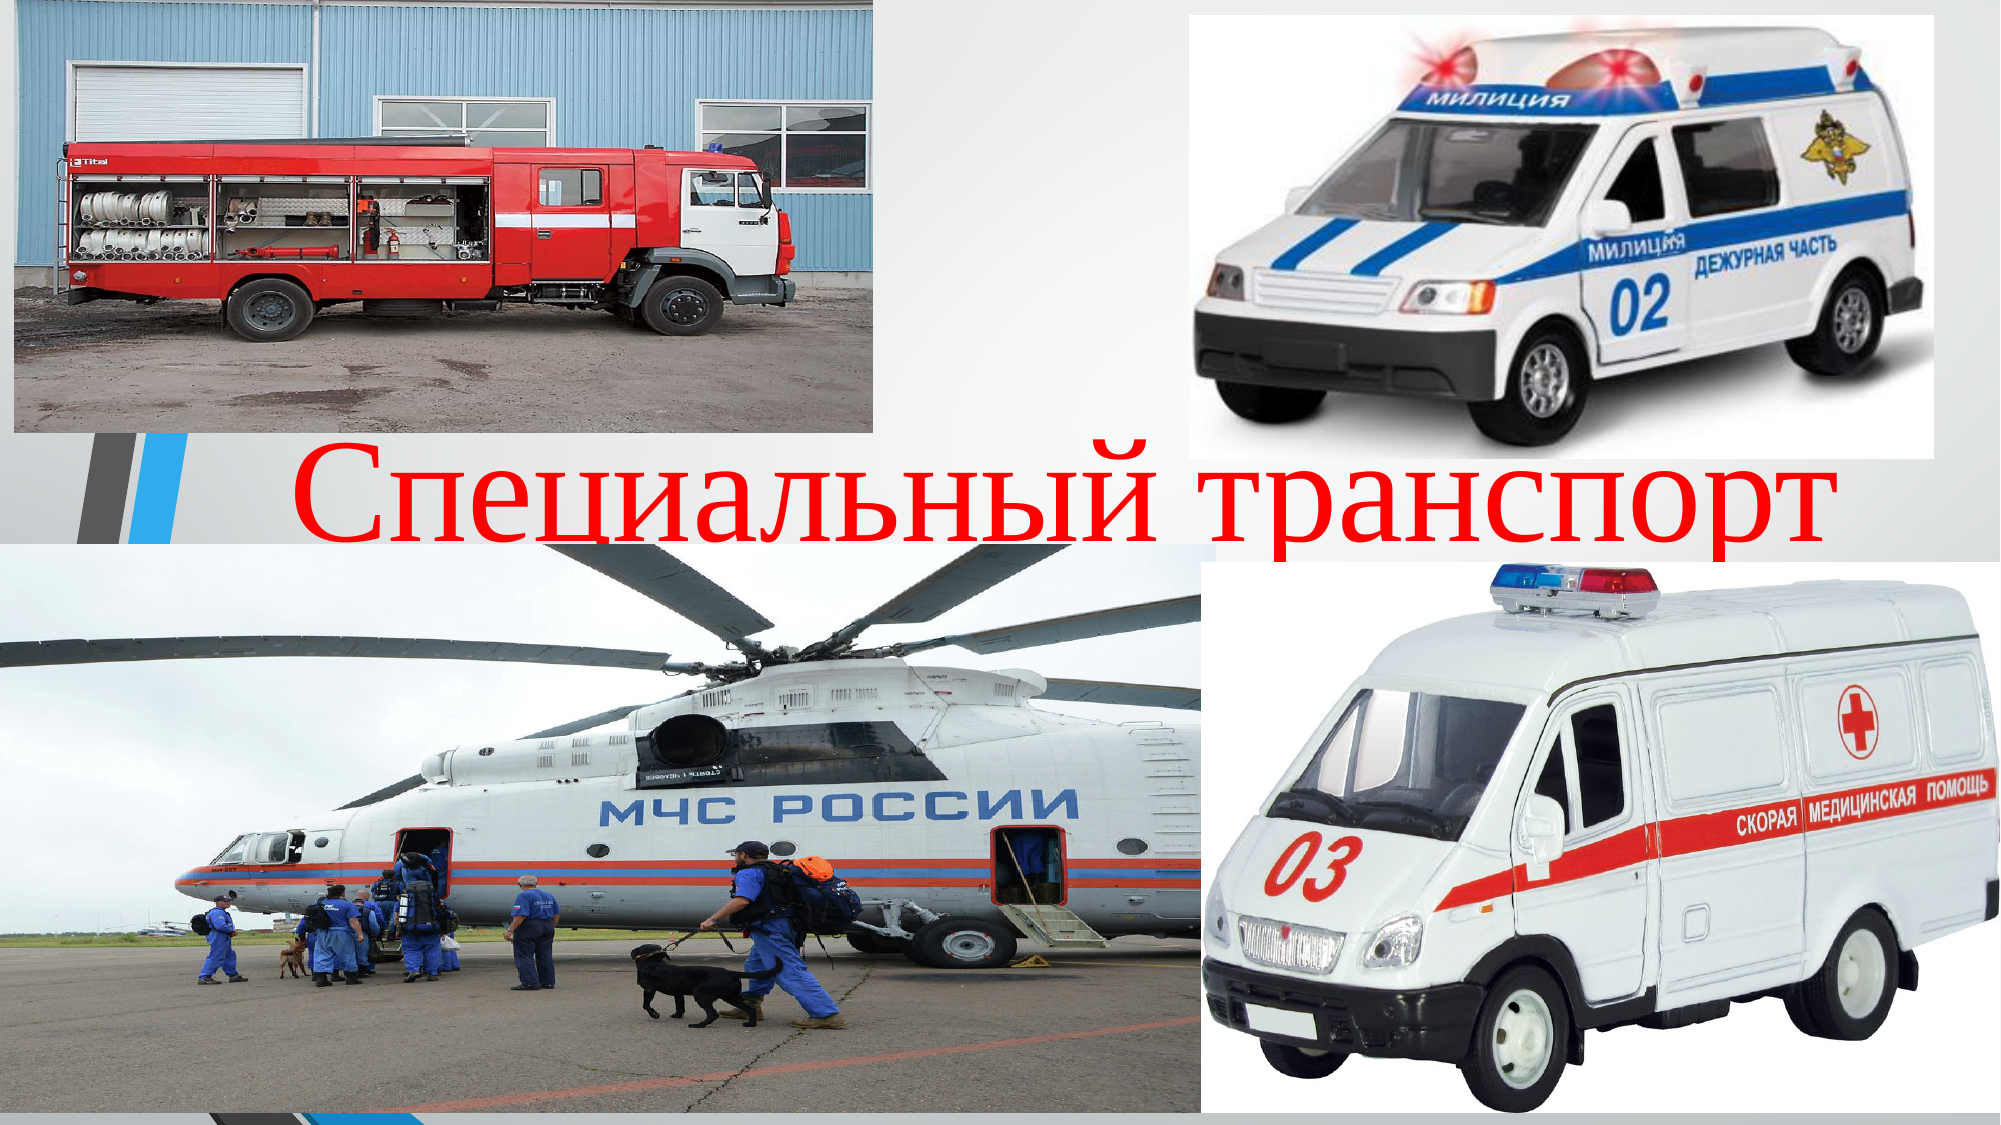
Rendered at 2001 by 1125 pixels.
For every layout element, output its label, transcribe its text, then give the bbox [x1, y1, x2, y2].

title Специальный транспорт [243, 385, 1887, 561]
picture [0, 543, 2000, 1113]
picture [1189, 15, 1934, 460]
picture [14, 0, 873, 433]
